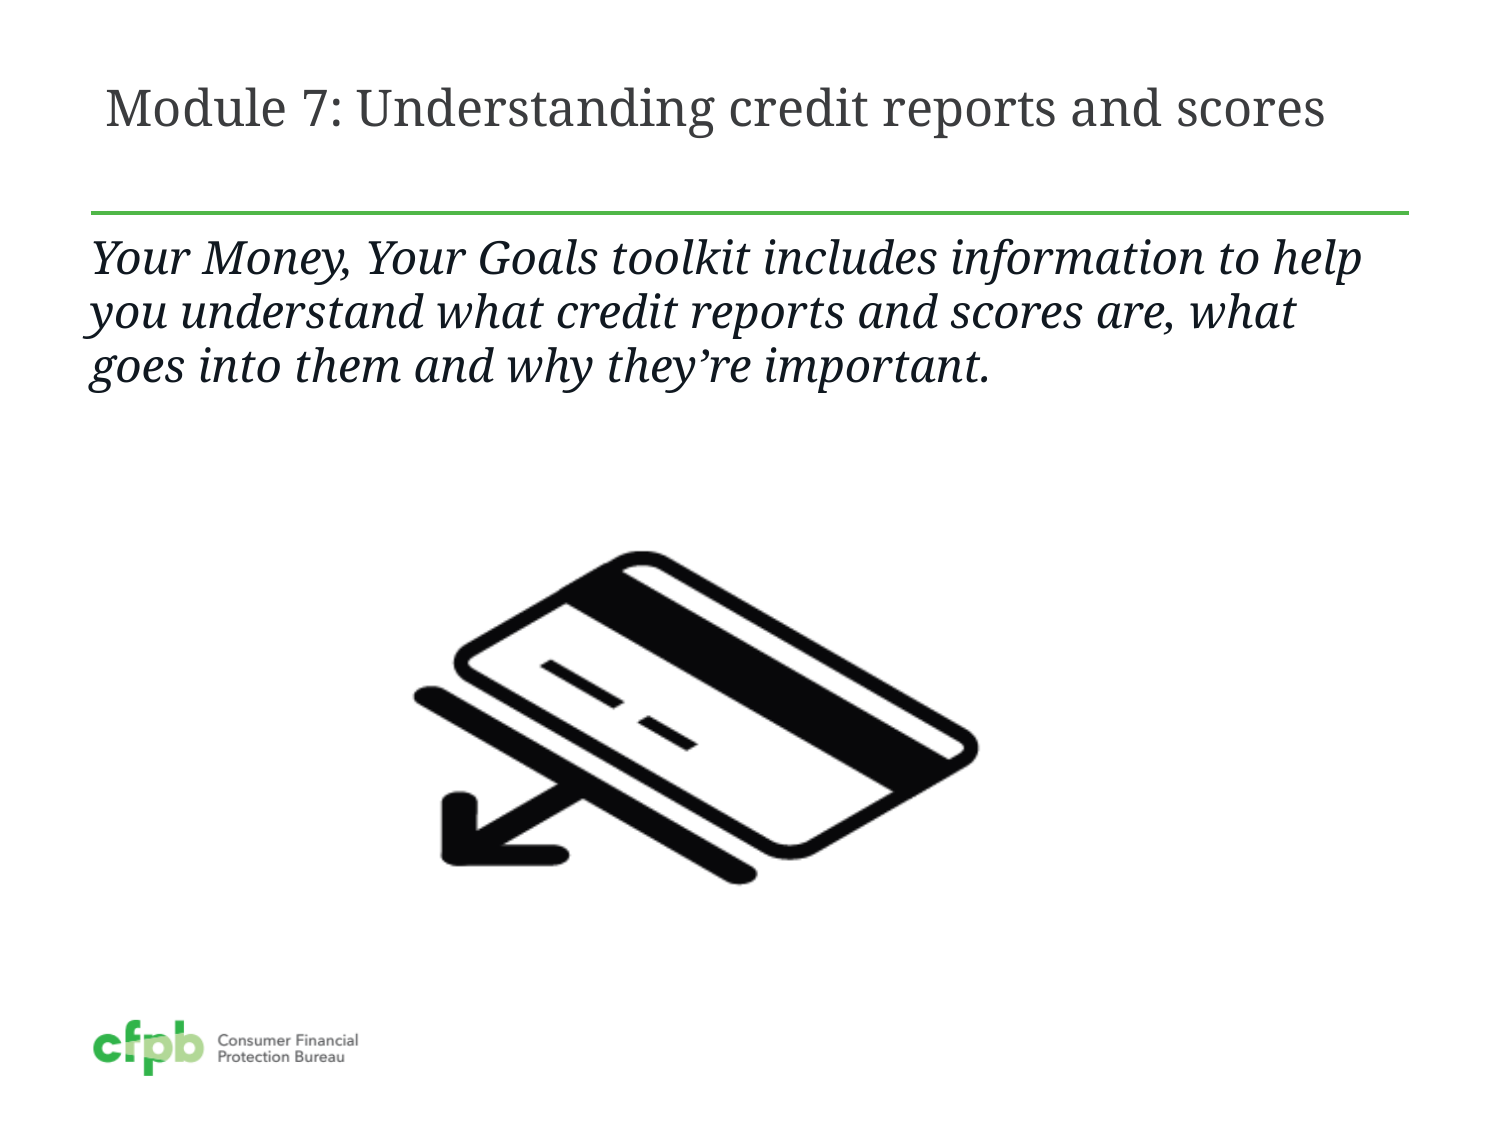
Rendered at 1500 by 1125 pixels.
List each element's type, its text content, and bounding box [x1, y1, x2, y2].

title Module 7: Understanding credit reports and scores [90, 45, 1410, 167]
list Your Money, Your Goals toolkit includes information to help you understand what credit reports and scores are, what goes into them and why they’re important. [75, 221, 1410, 965]
picture [397, 419, 1014, 1036]
